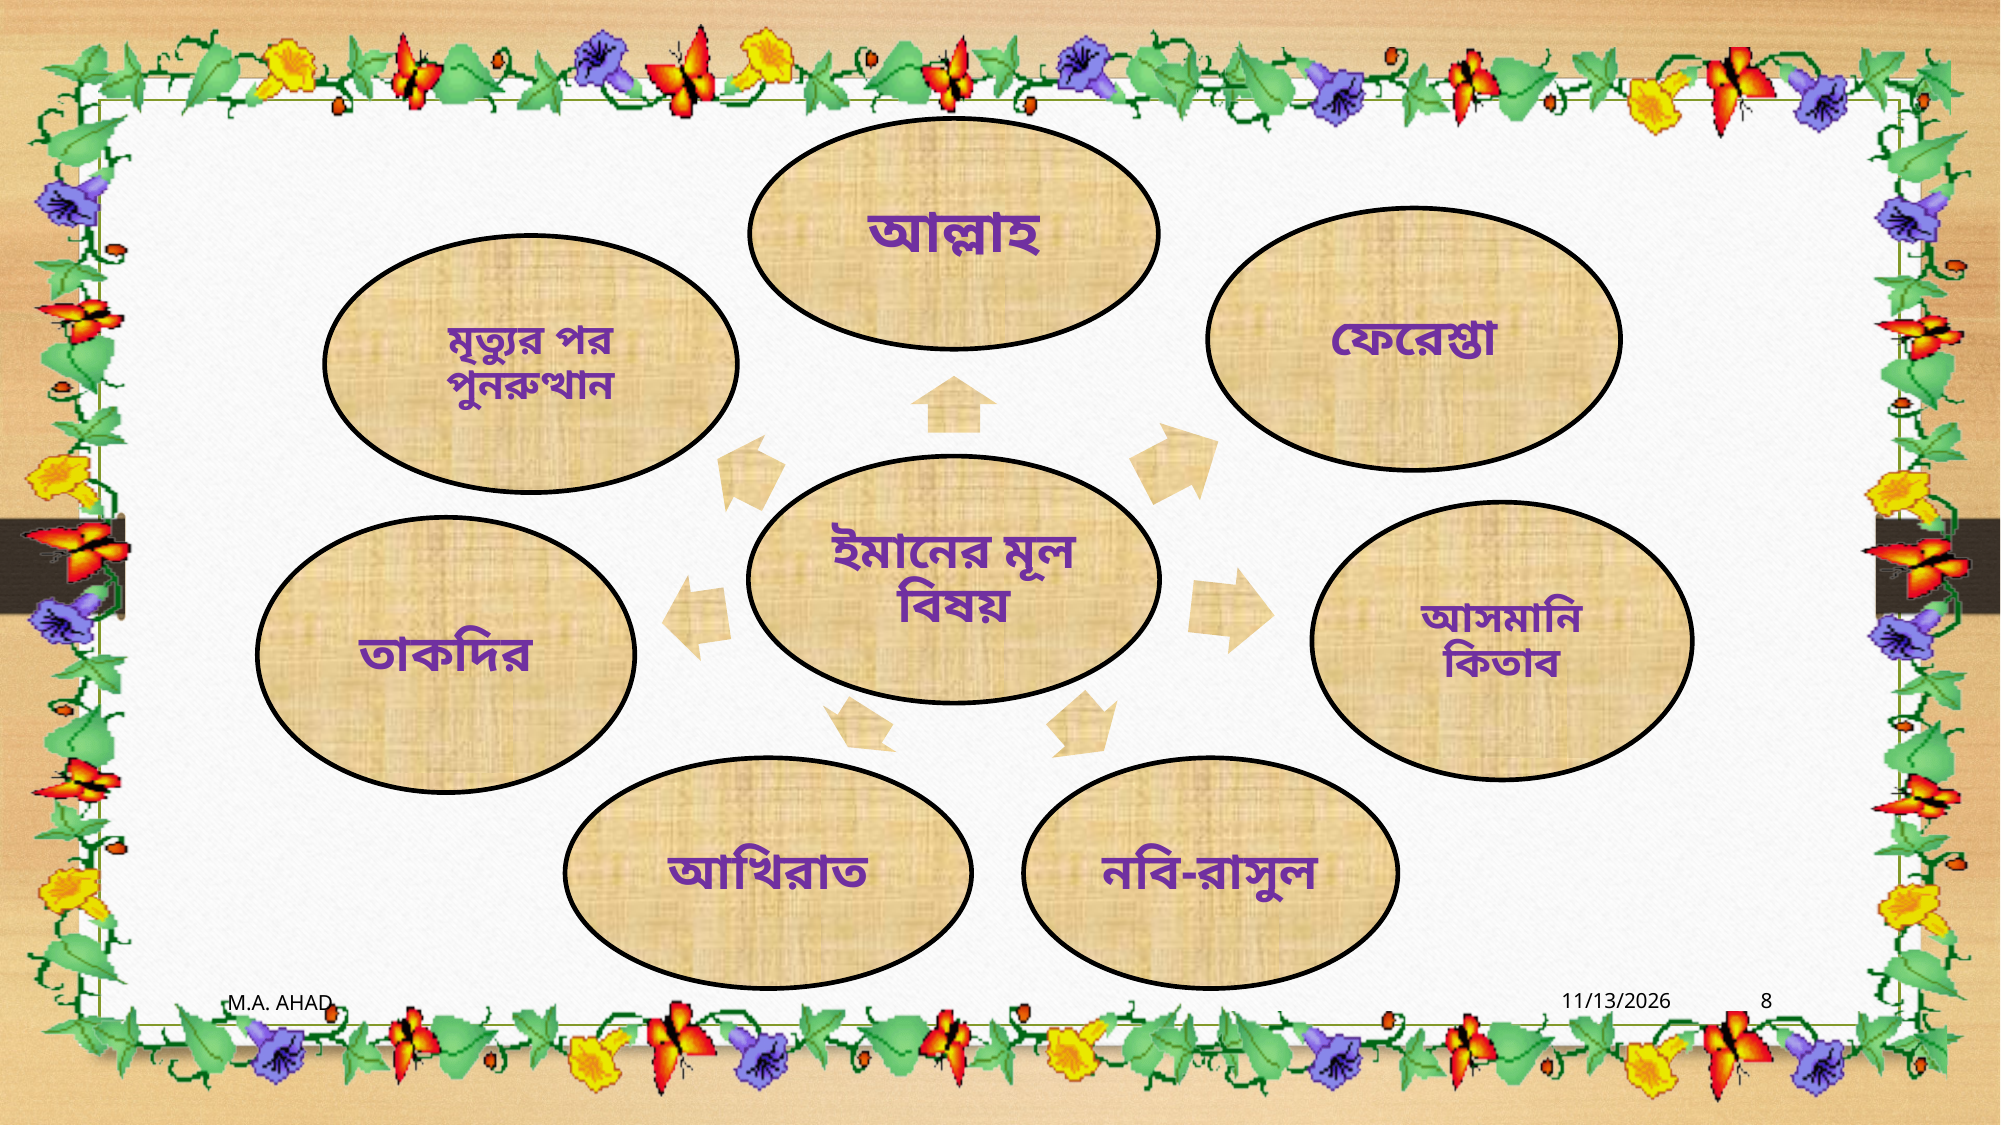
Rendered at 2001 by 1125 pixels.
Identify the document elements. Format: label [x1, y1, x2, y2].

text_box [19, 23, 1978, 1103]
picture [0, 0, 2001, 1125]
text_box [136, 117, 1854, 1008]
